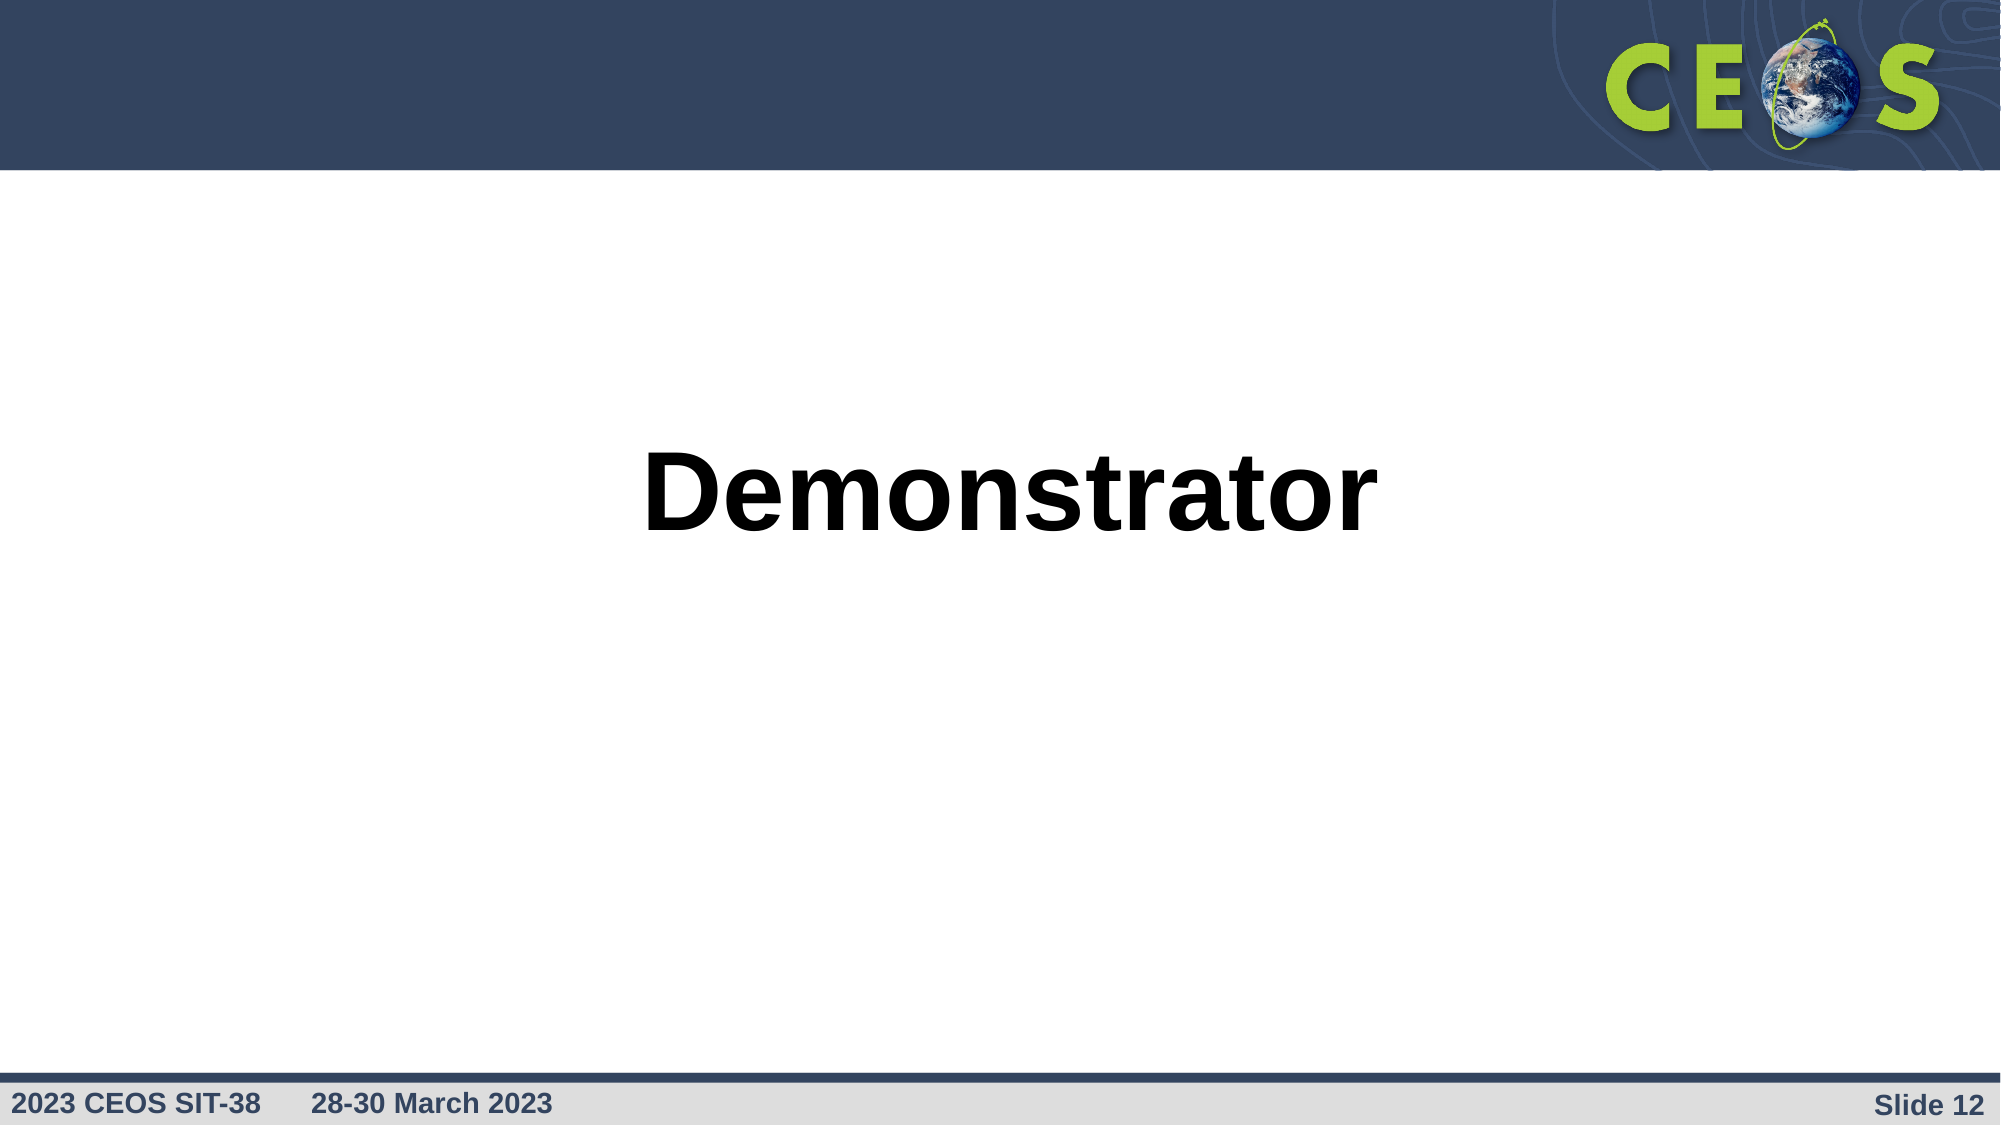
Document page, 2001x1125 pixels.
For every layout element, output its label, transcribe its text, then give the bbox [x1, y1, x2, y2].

picture [1606, 18, 1939, 150]
list Demonstrator [618, 425, 1900, 1053]
